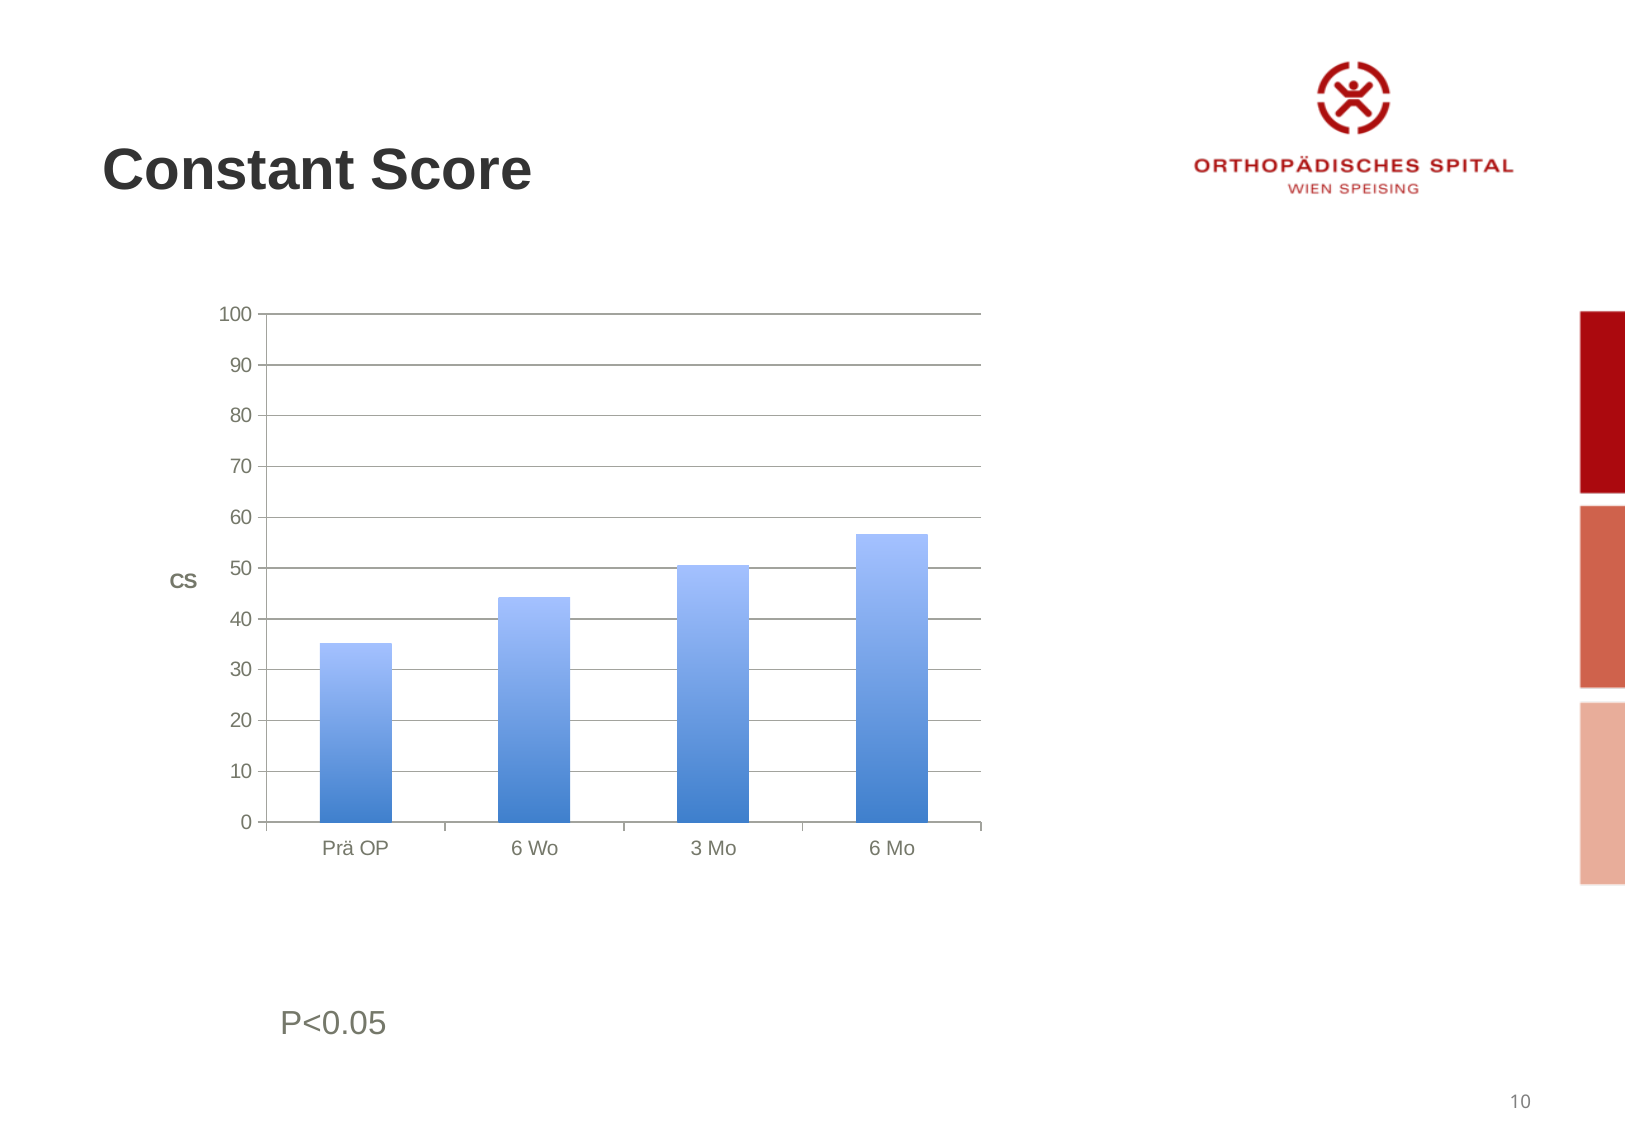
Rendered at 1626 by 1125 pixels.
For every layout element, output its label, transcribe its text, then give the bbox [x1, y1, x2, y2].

title Constant Score [87, 112, 1051, 219]
slide_number 10 [1261, 1082, 1547, 1125]
picture [3, 0, 1625, 1125]
chart [138, 290, 999, 873]
text_box P<0.05 [265, 993, 402, 1049]
